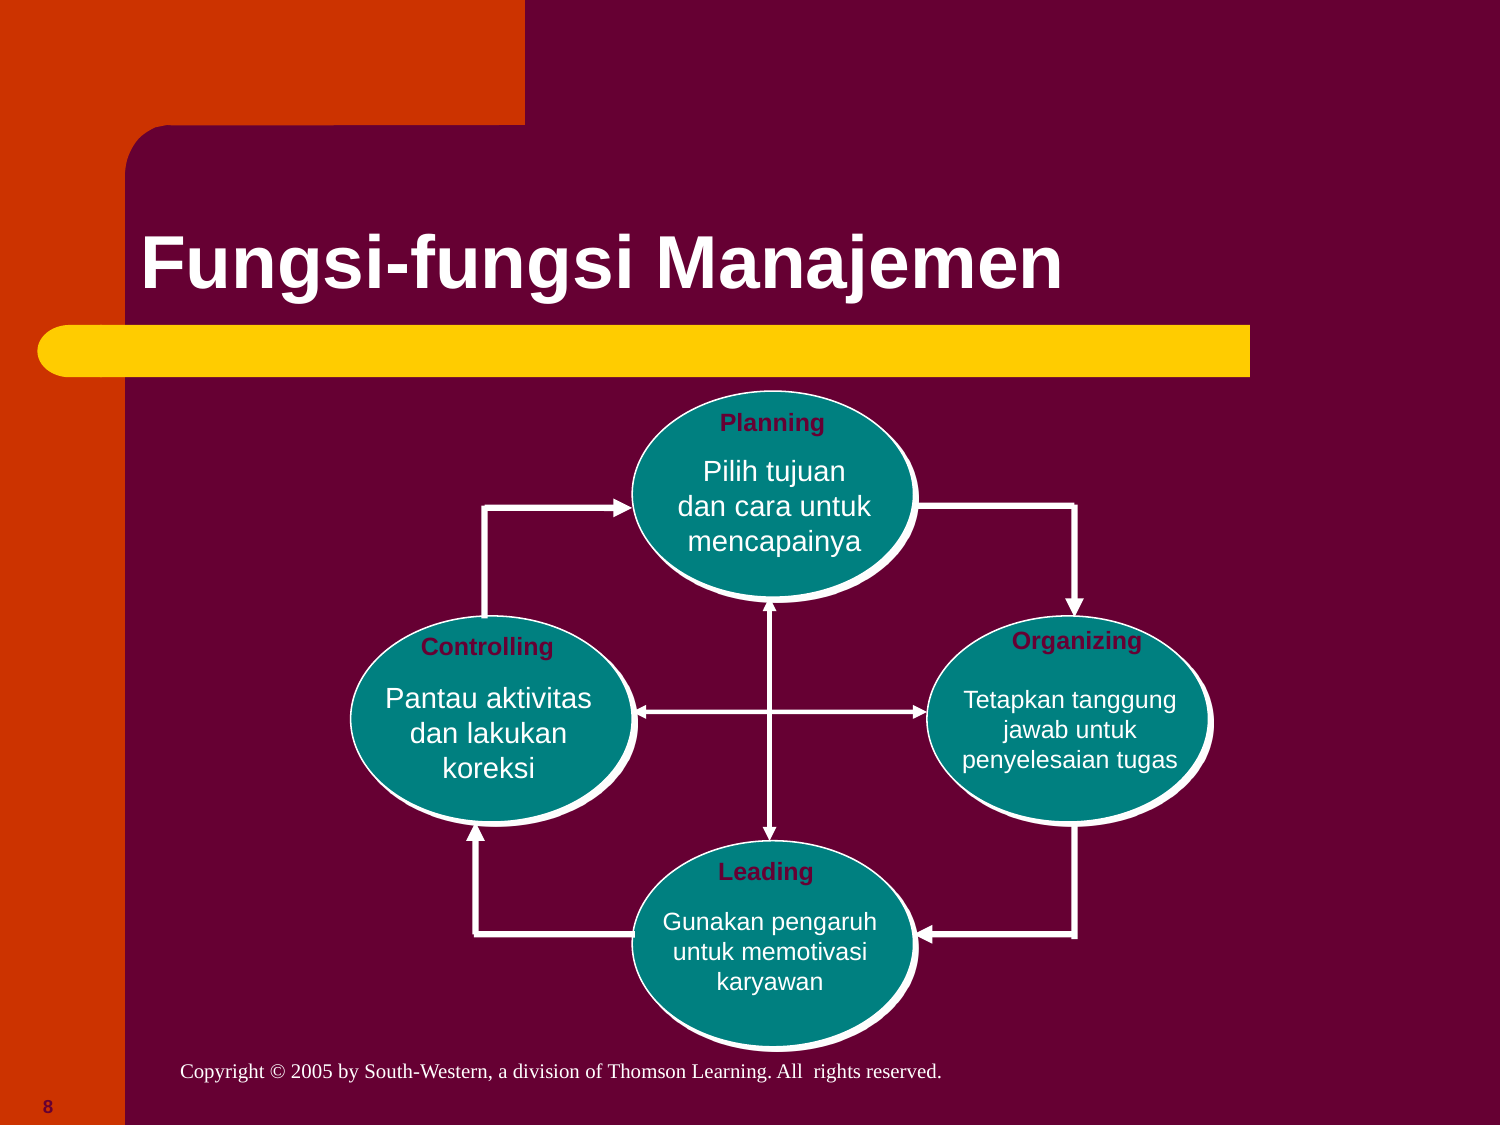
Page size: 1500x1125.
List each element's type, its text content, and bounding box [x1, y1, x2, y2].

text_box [82, 390, 1500, 1048]
slide_number 8 [0, 1044, 97, 1125]
title Fungsi-fungsi Manajemen [124, 124, 1426, 313]
